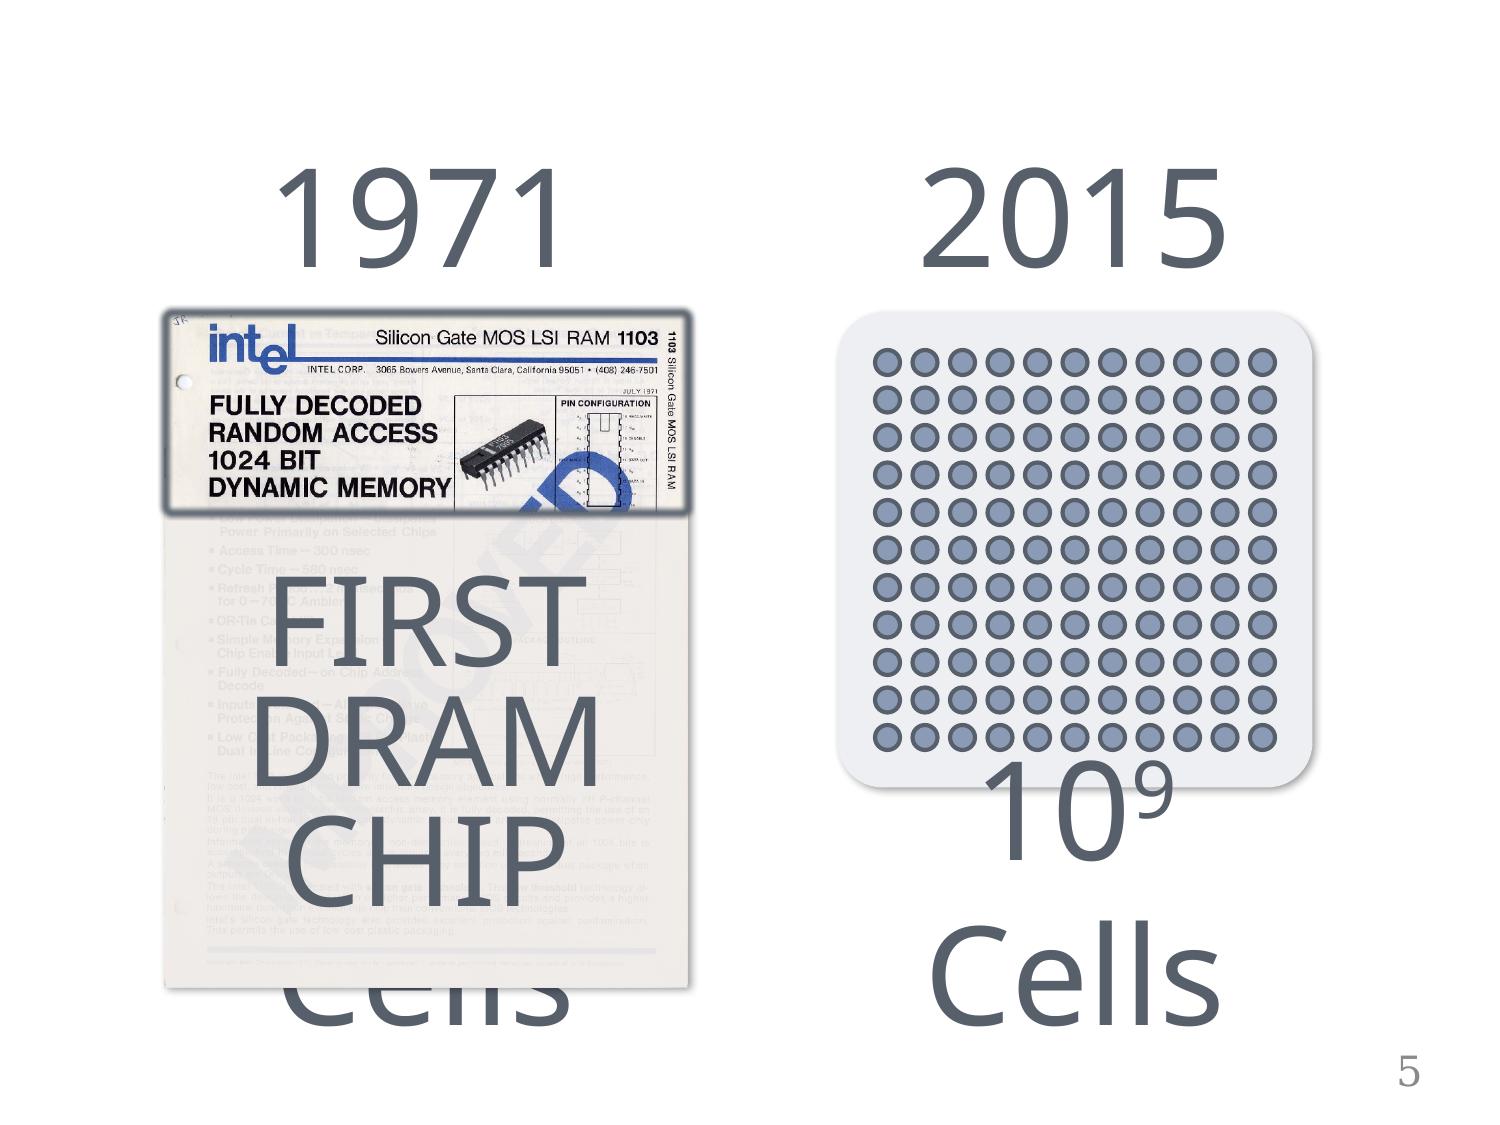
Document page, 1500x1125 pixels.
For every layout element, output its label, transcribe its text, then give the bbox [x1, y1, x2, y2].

text_box 1971 [199, 137, 650, 288]
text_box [837, 312, 1313, 788]
picture [164, 312, 688, 988]
text_box 109 Cells [837, 812, 1313, 963]
text_box 2015 [837, 137, 1313, 288]
slide_number 5 [1325, 1040, 1438, 1100]
